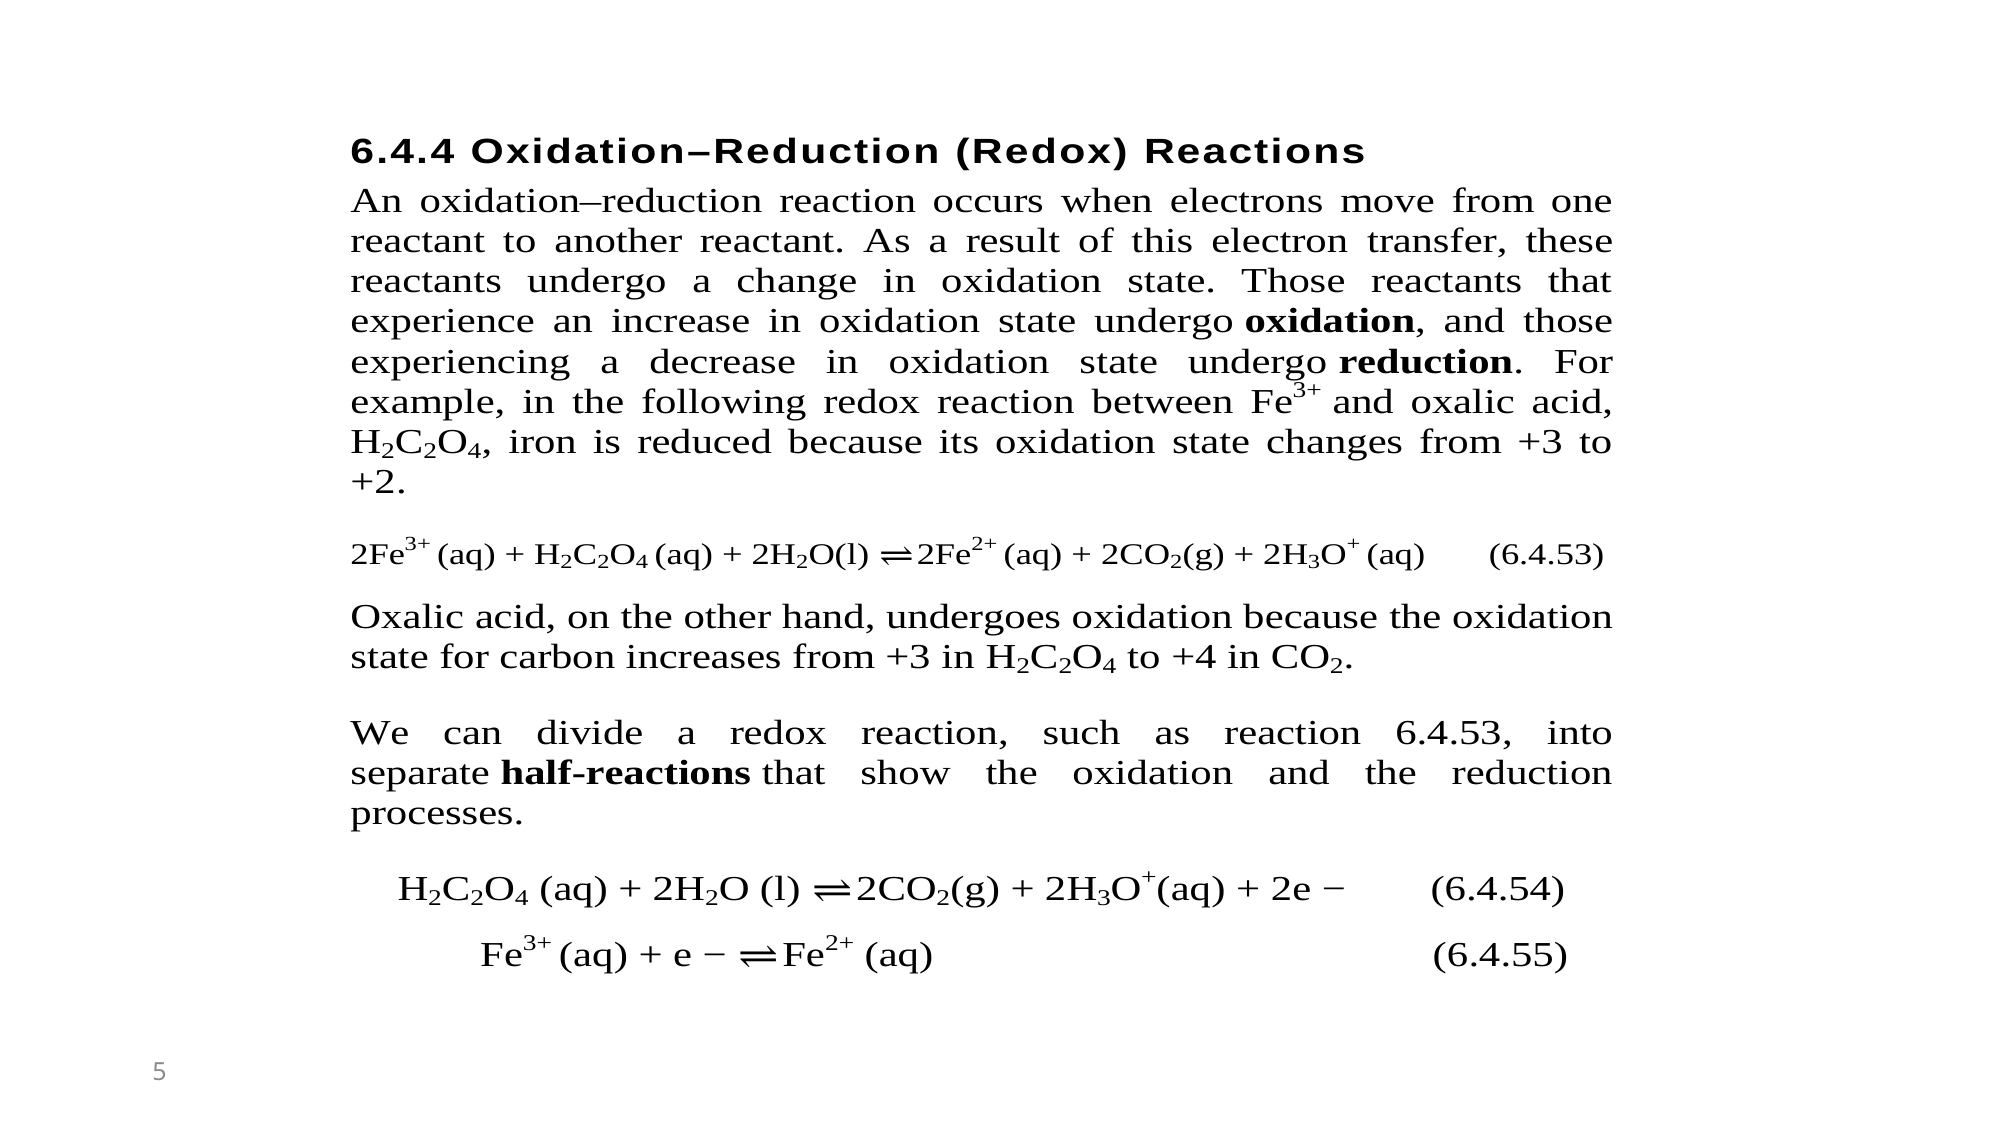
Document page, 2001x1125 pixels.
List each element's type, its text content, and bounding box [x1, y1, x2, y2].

picture [350, 66, 1615, 1000]
slide_number 5 [137, 1042, 588, 1103]
